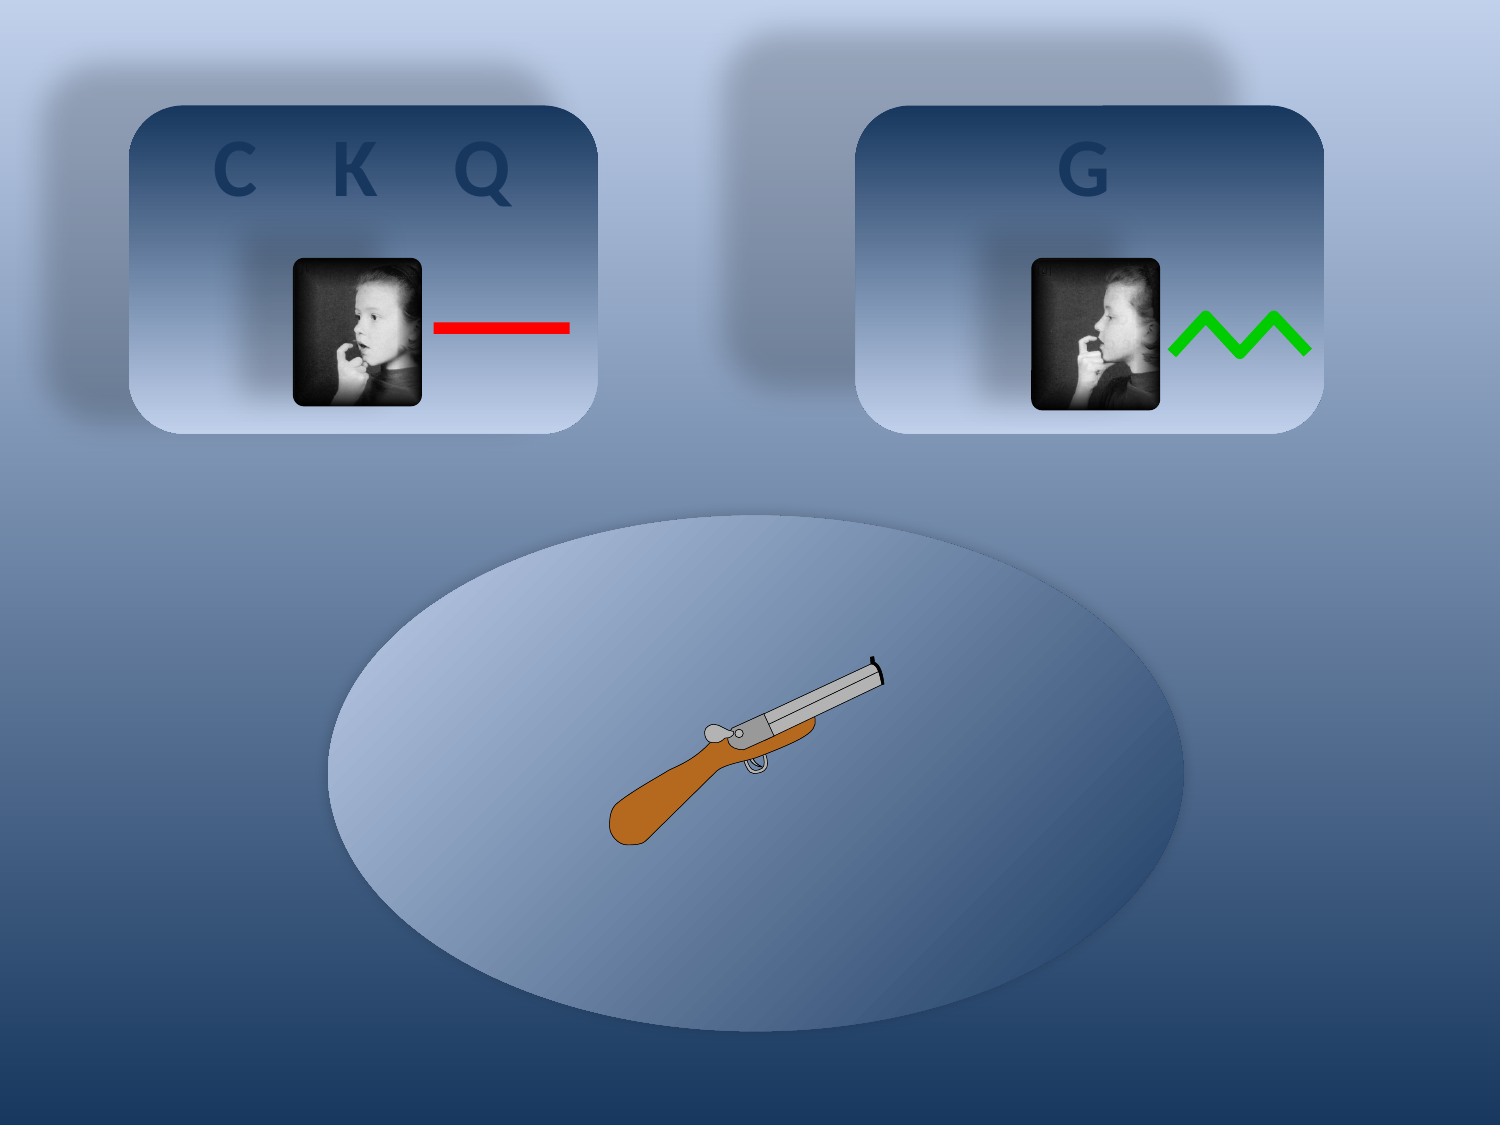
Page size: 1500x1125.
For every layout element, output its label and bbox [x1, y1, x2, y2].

picture [609, 655, 886, 846]
picture [292, 257, 423, 407]
text_box [103, 56, 624, 448]
text_box [0, 0, 1500, 1125]
text_box [314, 513, 1210, 1046]
text_box [829, 68, 1350, 460]
picture [1031, 257, 1161, 411]
